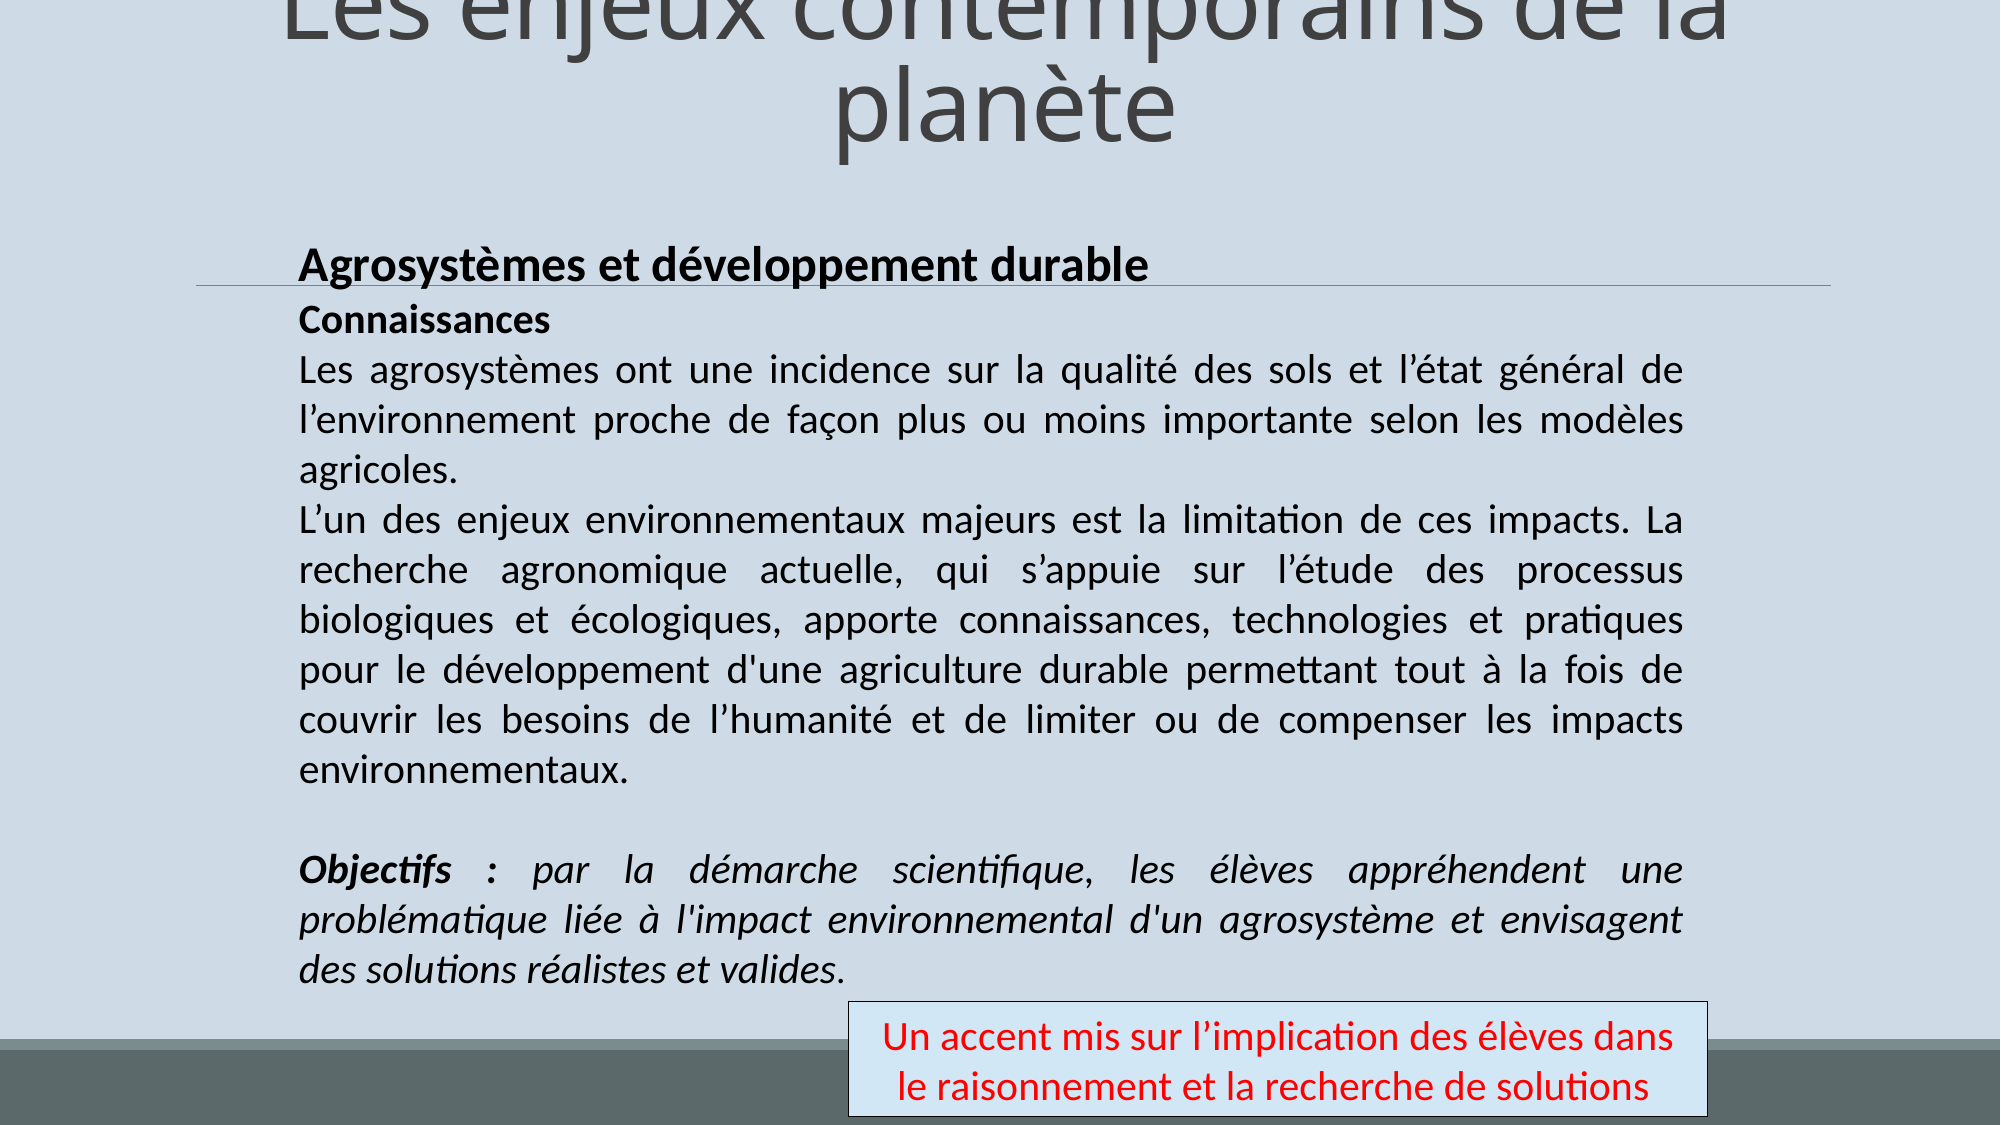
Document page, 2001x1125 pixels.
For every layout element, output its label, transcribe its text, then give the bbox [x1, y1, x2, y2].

title Les enjeux contemporains de la planète [180, 47, 1830, 170]
text_box Agrosystèmes et développement durable Connaissances Les agrosystèmes ont une incidence sur la qualité des sols et l’état général de l’environnement proche de façon plus ou moins importante selon les modèles agricoles. L’un des enjeux environnementaux majeurs est la limitation de ces impacts. La recherche agronomique actuelle, qui s’appuie sur l’étude des processus biologiques et écologiques, apporte connaissances, technologies et pratiques pour le développement d'une agriculture durable permettant tout à la fois de couvrir les besoins de l’humanité et de limiter ou de compenser les impacts environnementaux. Objectifs : par la démarche scientifique, les élèves appréhendent une problématique liée à l'impact environnemental d'un agrosystème et envisagent des solutions réalistes et valides. [284, 224, 1700, 1000]
text_box Un accent mis sur l’implication des élèves dans le raisonnement et la recherche de solutions [848, 1001, 1708, 1117]
